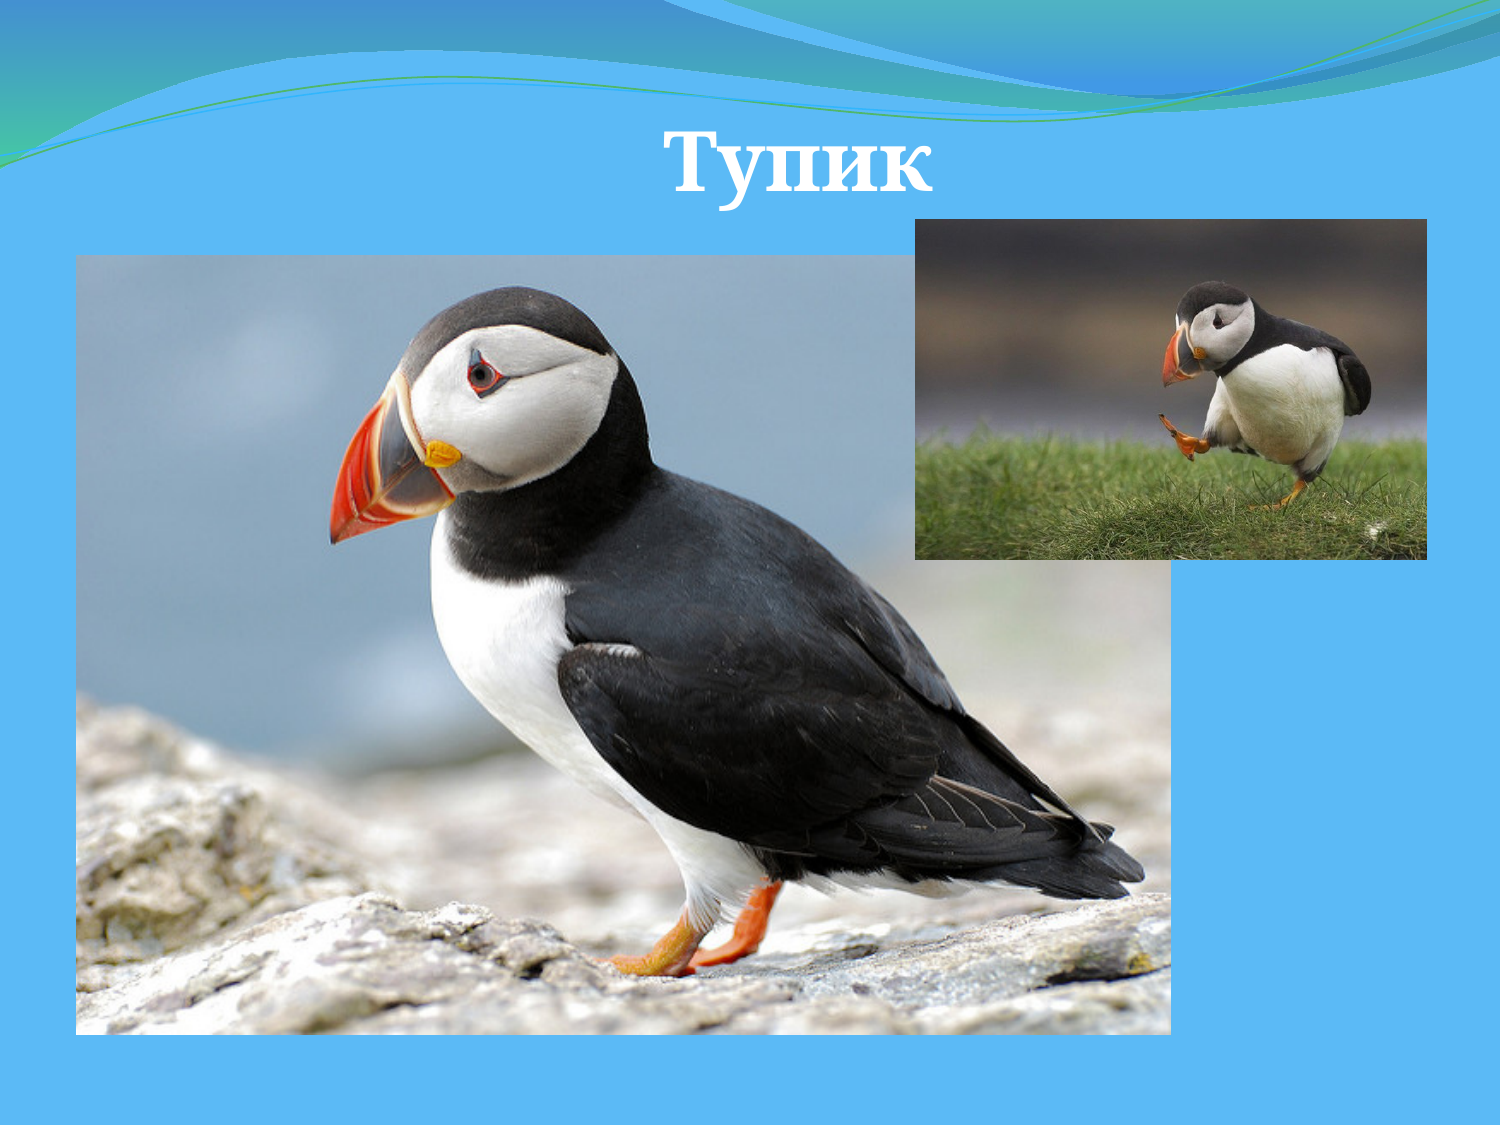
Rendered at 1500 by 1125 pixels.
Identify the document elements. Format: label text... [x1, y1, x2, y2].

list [76, 255, 1172, 1036]
picture [915, 219, 1427, 561]
title Тупик [171, 115, 1425, 209]
